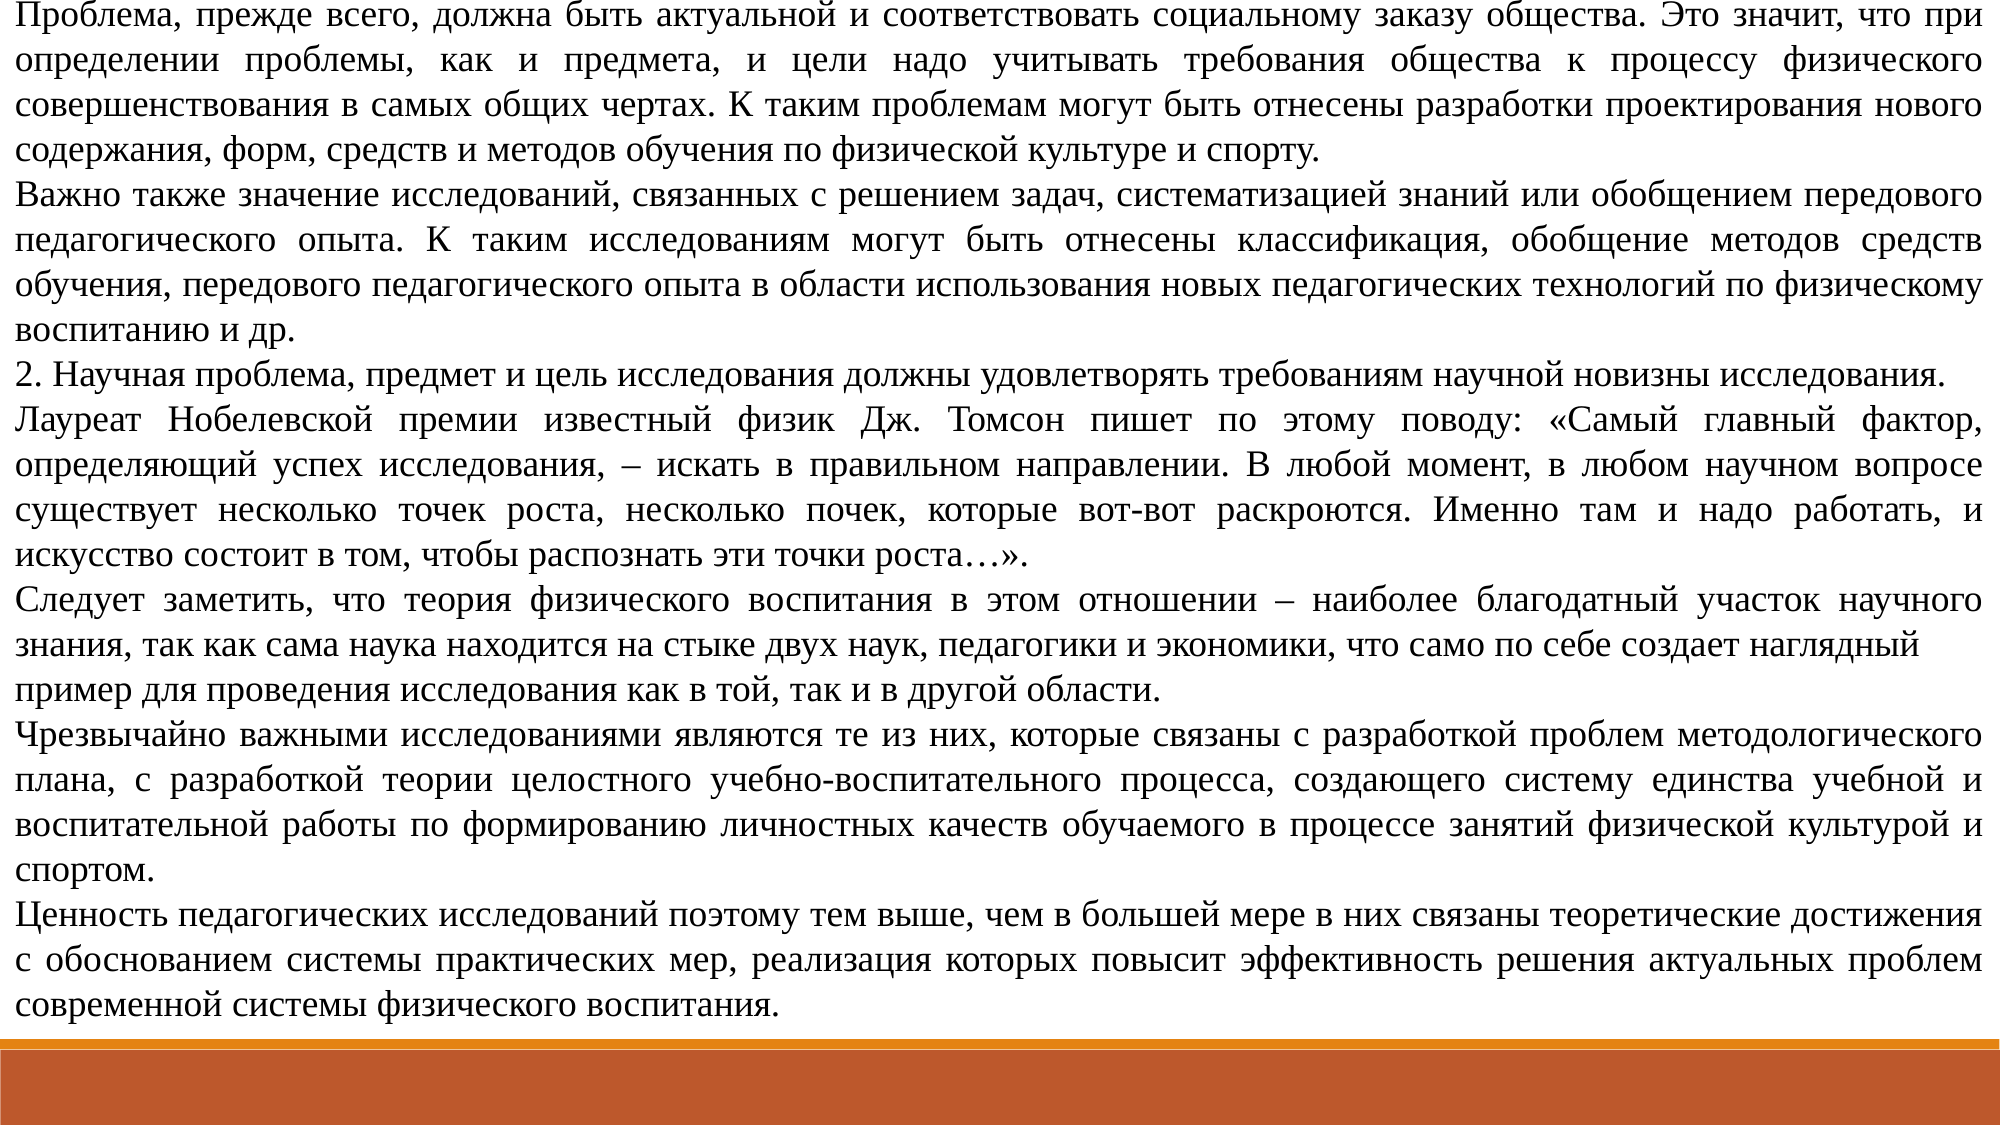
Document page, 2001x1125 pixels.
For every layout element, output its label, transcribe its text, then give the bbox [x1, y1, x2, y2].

text_box Проблема, прежде всего, должна быть актуальной и соответствовать социальному заказу общества. Это значит, что при определении проблемы, как и предмета, и цели надо учитывать требования общества к процессу физического совершенствования в самых общих чертах. К таким проблемам могут быть отнесены разработки проектирования нового содержания, форм, средств и методов обучения по физической культуре и спорту. Важно также значение исследований, связанных с решением задач, систематизацией знаний или обобщением передового педагогического опыта. К таким исследованиям могут быть отнесены классификация, обобщение методов средств обучения, передового педагогического опыта в области использования новых педагогических технологий по физическому воспитанию и др. 2. Научная проблема, предмет и цель исследования должны удовлетворять требованиям научной новизны исследования. Лауреат Нобелевской премии известный физик Дж. Томсон пишет по этому поводу: «Самый главный фактор, определяющий успех исследования, – искать в правильном направлении. В любой момент, в любом научном вопросе существует несколько точек роста, несколько почек, которые вот-вот раскроются. Именно там и надо работать, и искусство состоит в том, чтобы распознать эти точки роста…». Следует заметить, что теория физического воспитания в этом отношении – наиболее благодатный участок научного знания, так как сама наука находится на стыке двух наук, педагогики и экономики, что само по себе создает наглядный пример для проведения исследования как в той, так и в другой области. Чрезвычайно важными исследованиями являются те из них, которые связаны с разработкой проблем методологического плана, с разработкой теории целостного учебно-воспитательного процесса, создающего систему единства учебной и воспитательной работы по формированию личностных качеств обучаемого в процессе занятий физической культурой и спортом. Ценность педагогических исследований поэтому тем выше, чем в большей мере в них связаны теоретические достижения с обоснованием системы практических мер, реализация которых повысит эффективность решения актуальных проблем современной системы физического воспитания. [0, 0, 2000, 1125]
